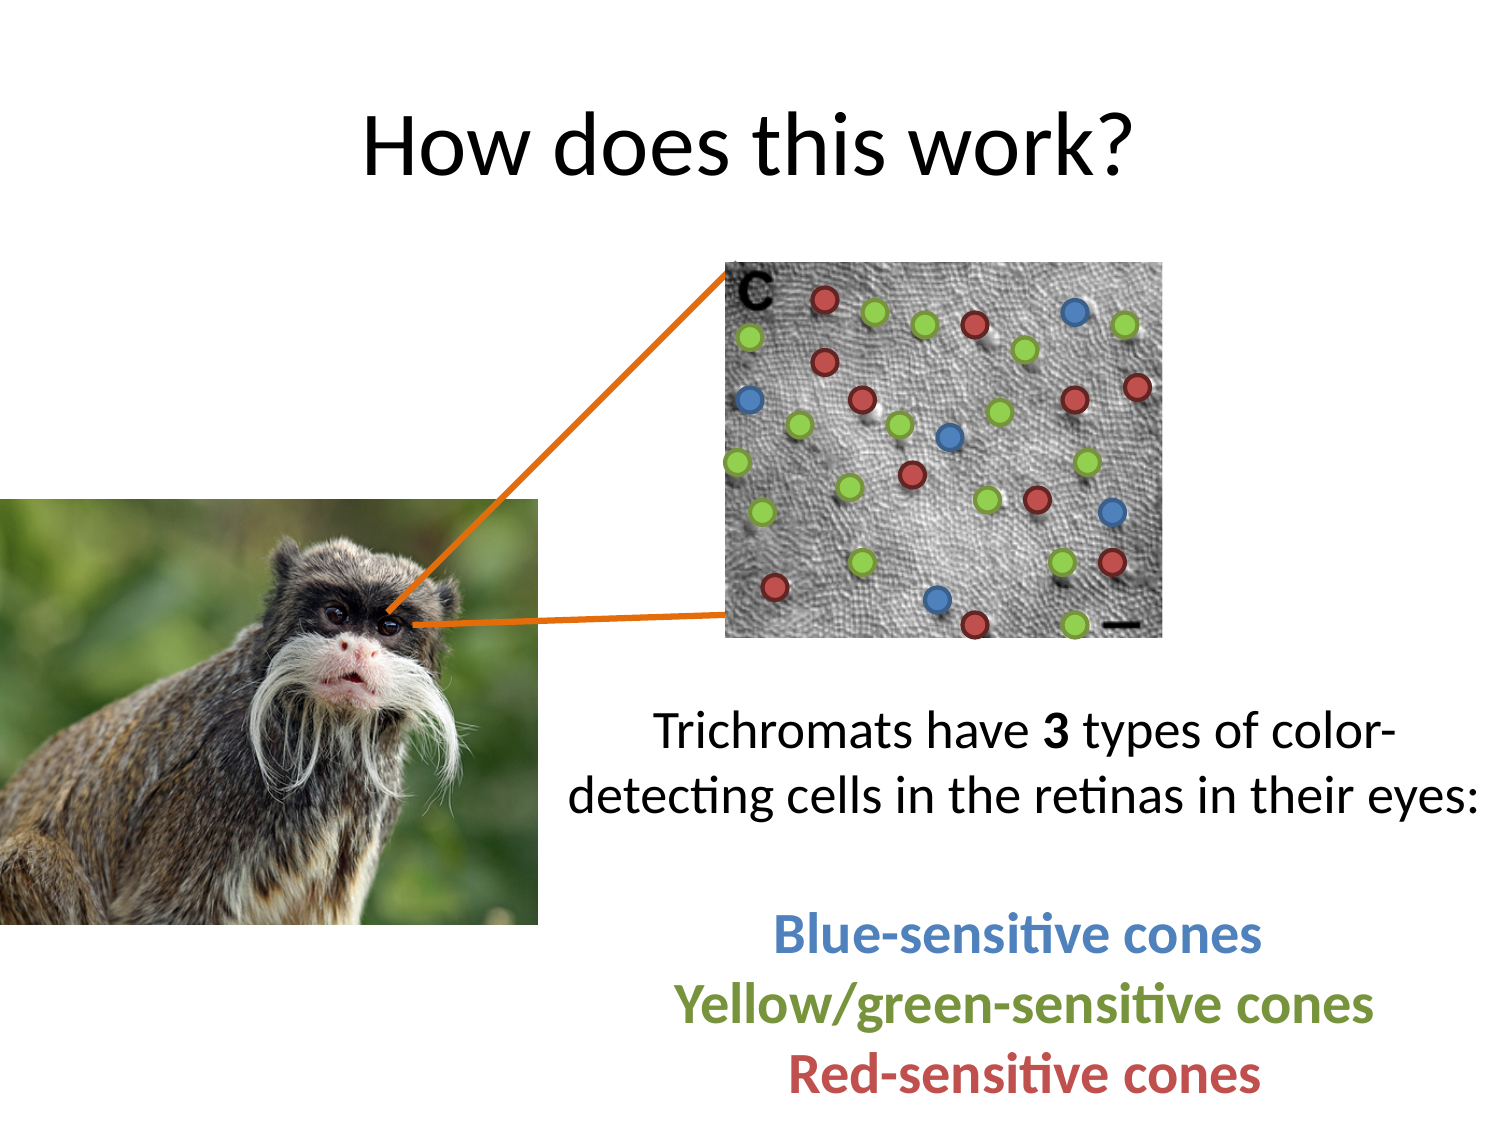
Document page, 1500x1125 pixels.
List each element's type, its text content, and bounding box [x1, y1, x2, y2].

title How does this work? [75, 45, 1425, 233]
text_box Trichromats have 3 types of color-detecting cells in the retinas in their eyes: Blue-sensitive cones Yellow/green-sensitive cones Red-sensitive cones [549, 687, 1500, 1113]
picture [0, 499, 538, 926]
picture [724, 262, 1163, 638]
